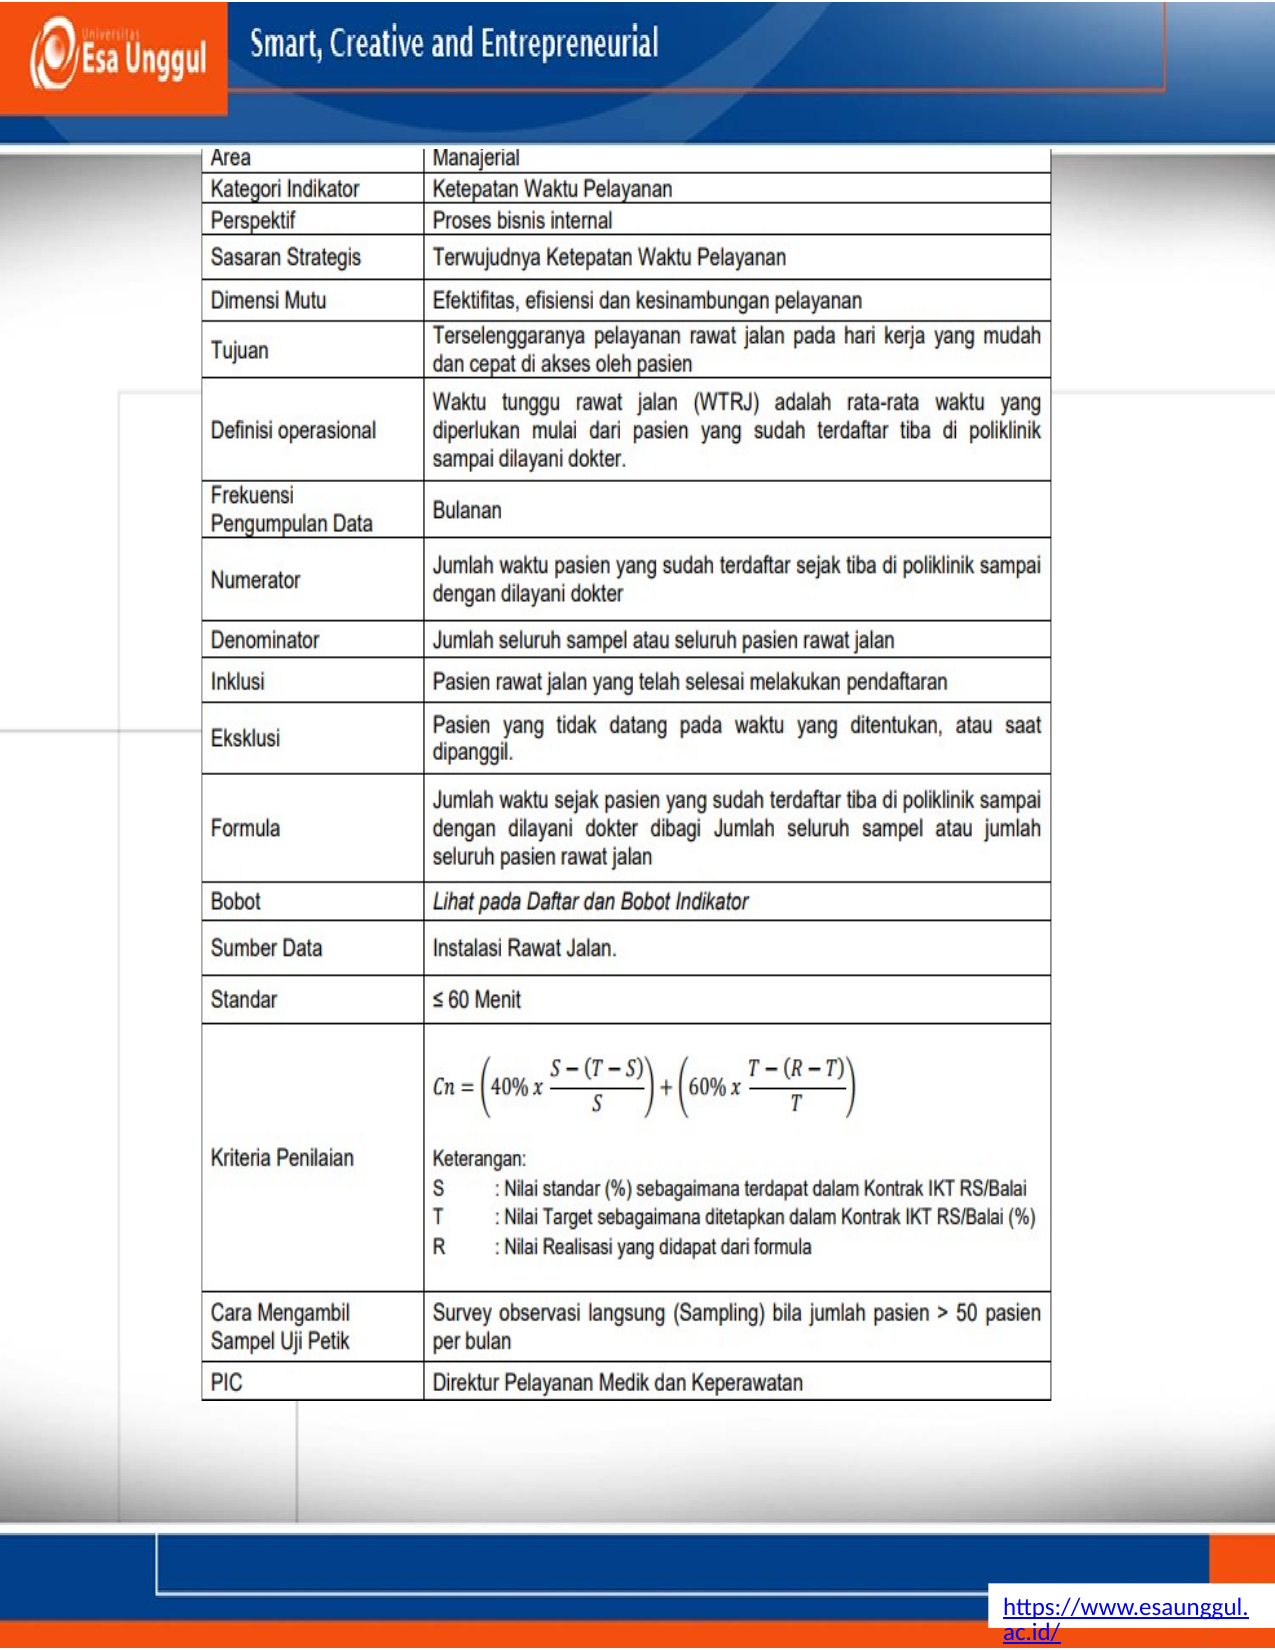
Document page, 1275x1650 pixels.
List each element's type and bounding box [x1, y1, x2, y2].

picture [1040, 1630, 1046, 1638]
text_box [201, 149, 1052, 1401]
picture [0, 2, 1275, 1648]
